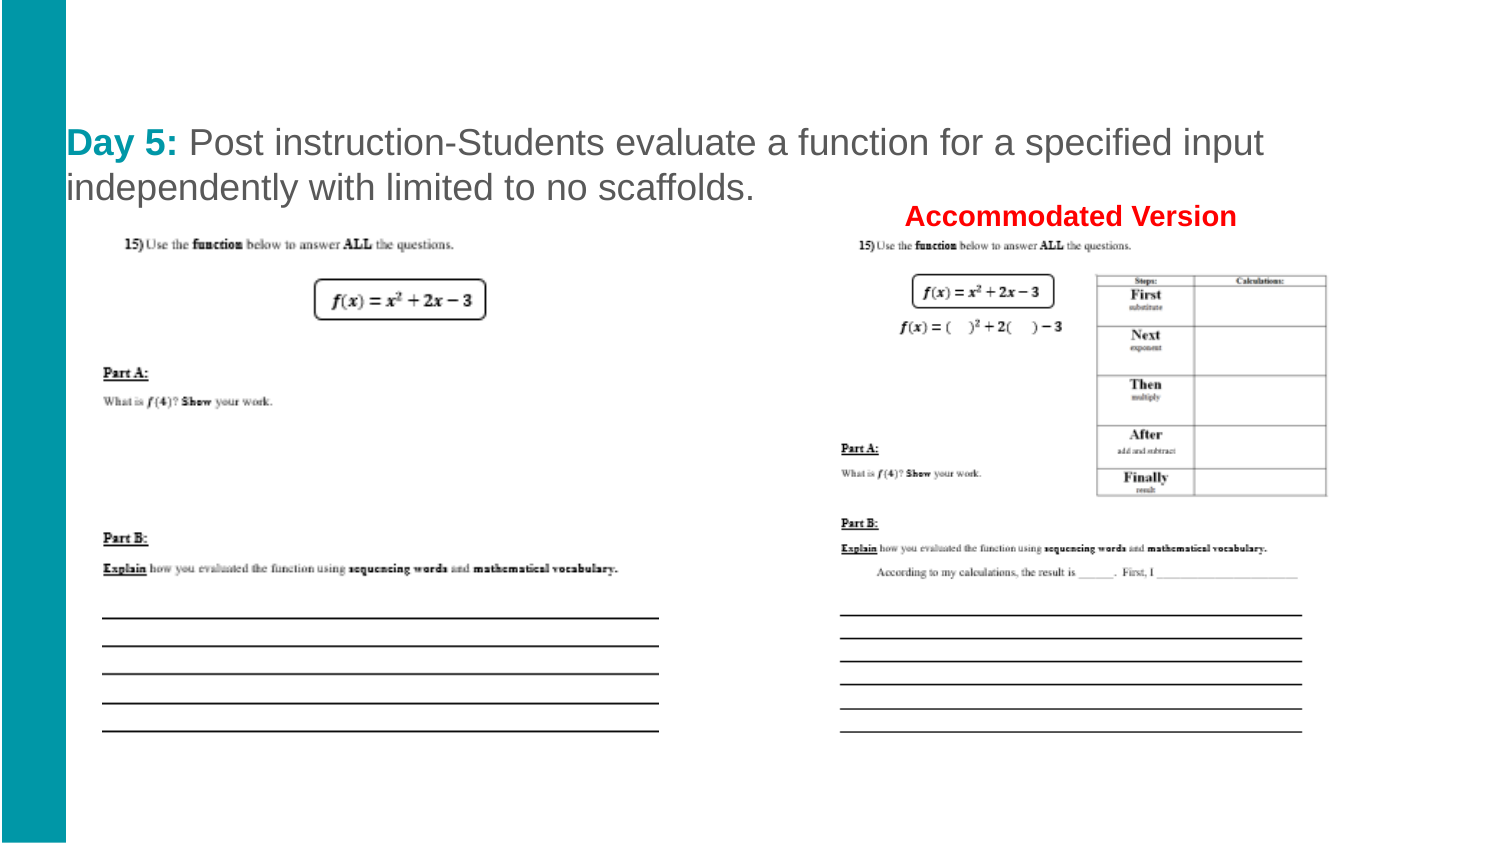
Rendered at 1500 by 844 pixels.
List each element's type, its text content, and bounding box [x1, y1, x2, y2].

subtitle Day 5: Post instruction-Students evaluate a function for a specified input independently with limited to no scaffolds. [66, 102, 1449, 233]
picture [833, 231, 1334, 757]
text_box [2, 0, 66, 843]
picture [102, 232, 659, 758]
text_box Accommodated Version [889, 182, 1328, 229]
